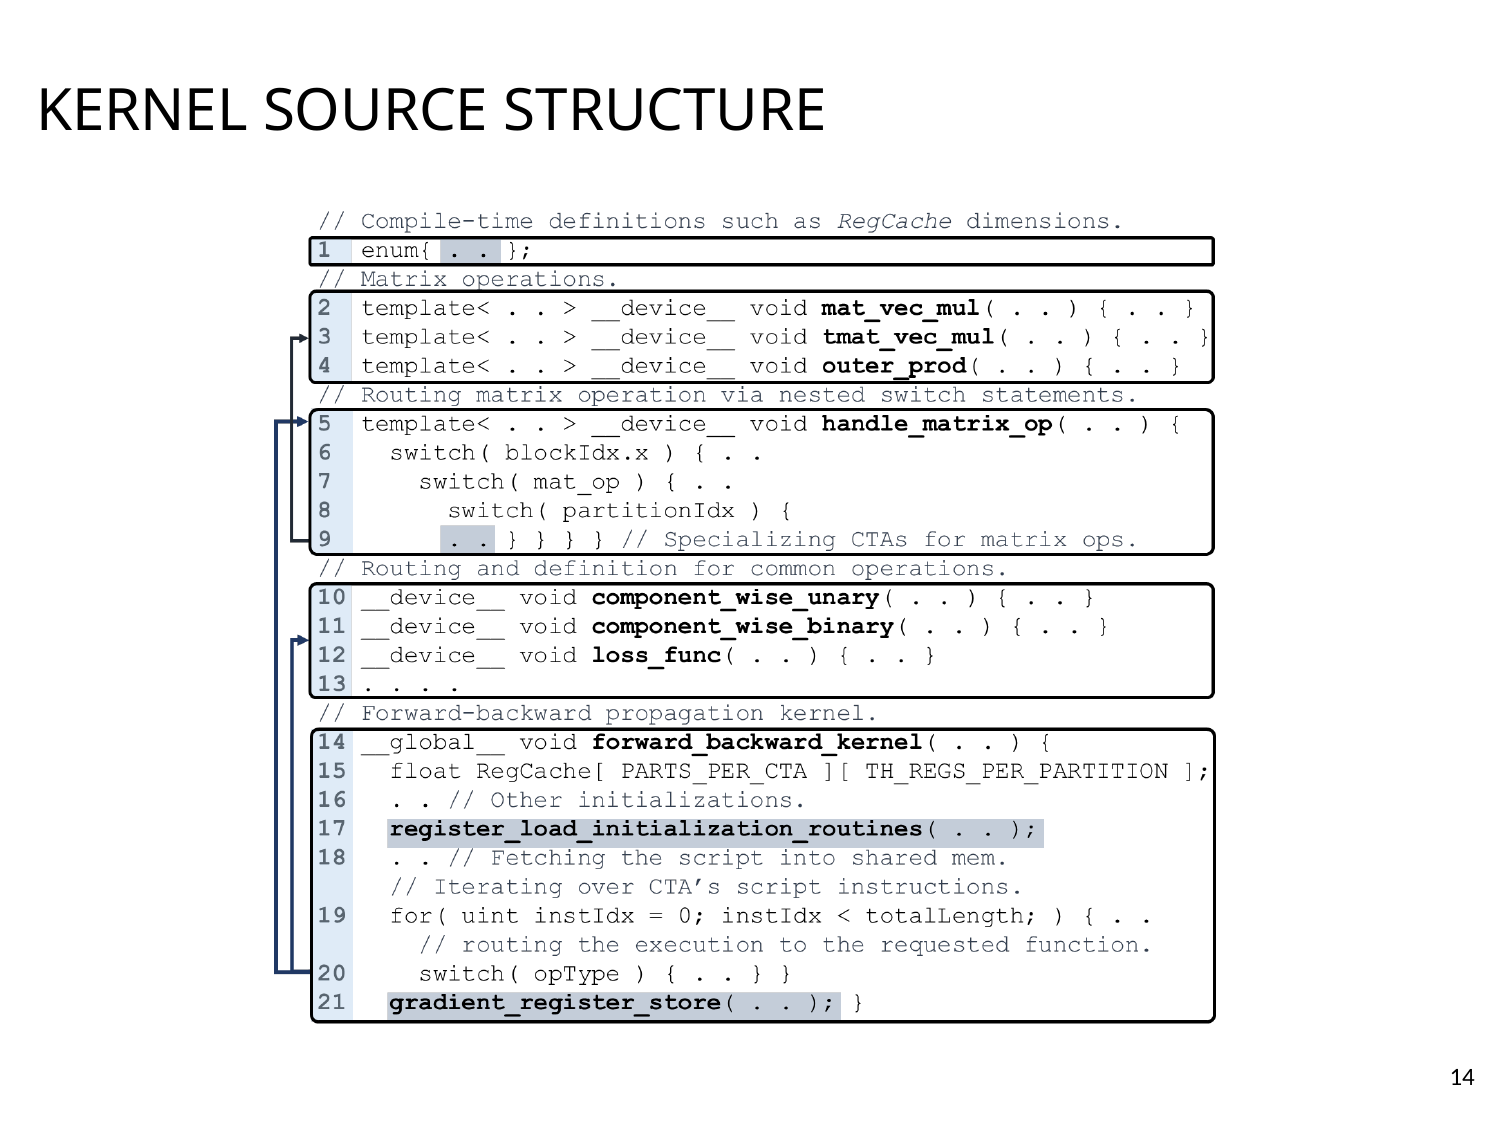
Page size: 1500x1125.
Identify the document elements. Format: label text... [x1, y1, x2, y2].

picture [2, 0, 1499, 1125]
text_box 14 [1419, 1053, 1490, 1099]
title Kernel Source Structure [21, 15, 1297, 199]
